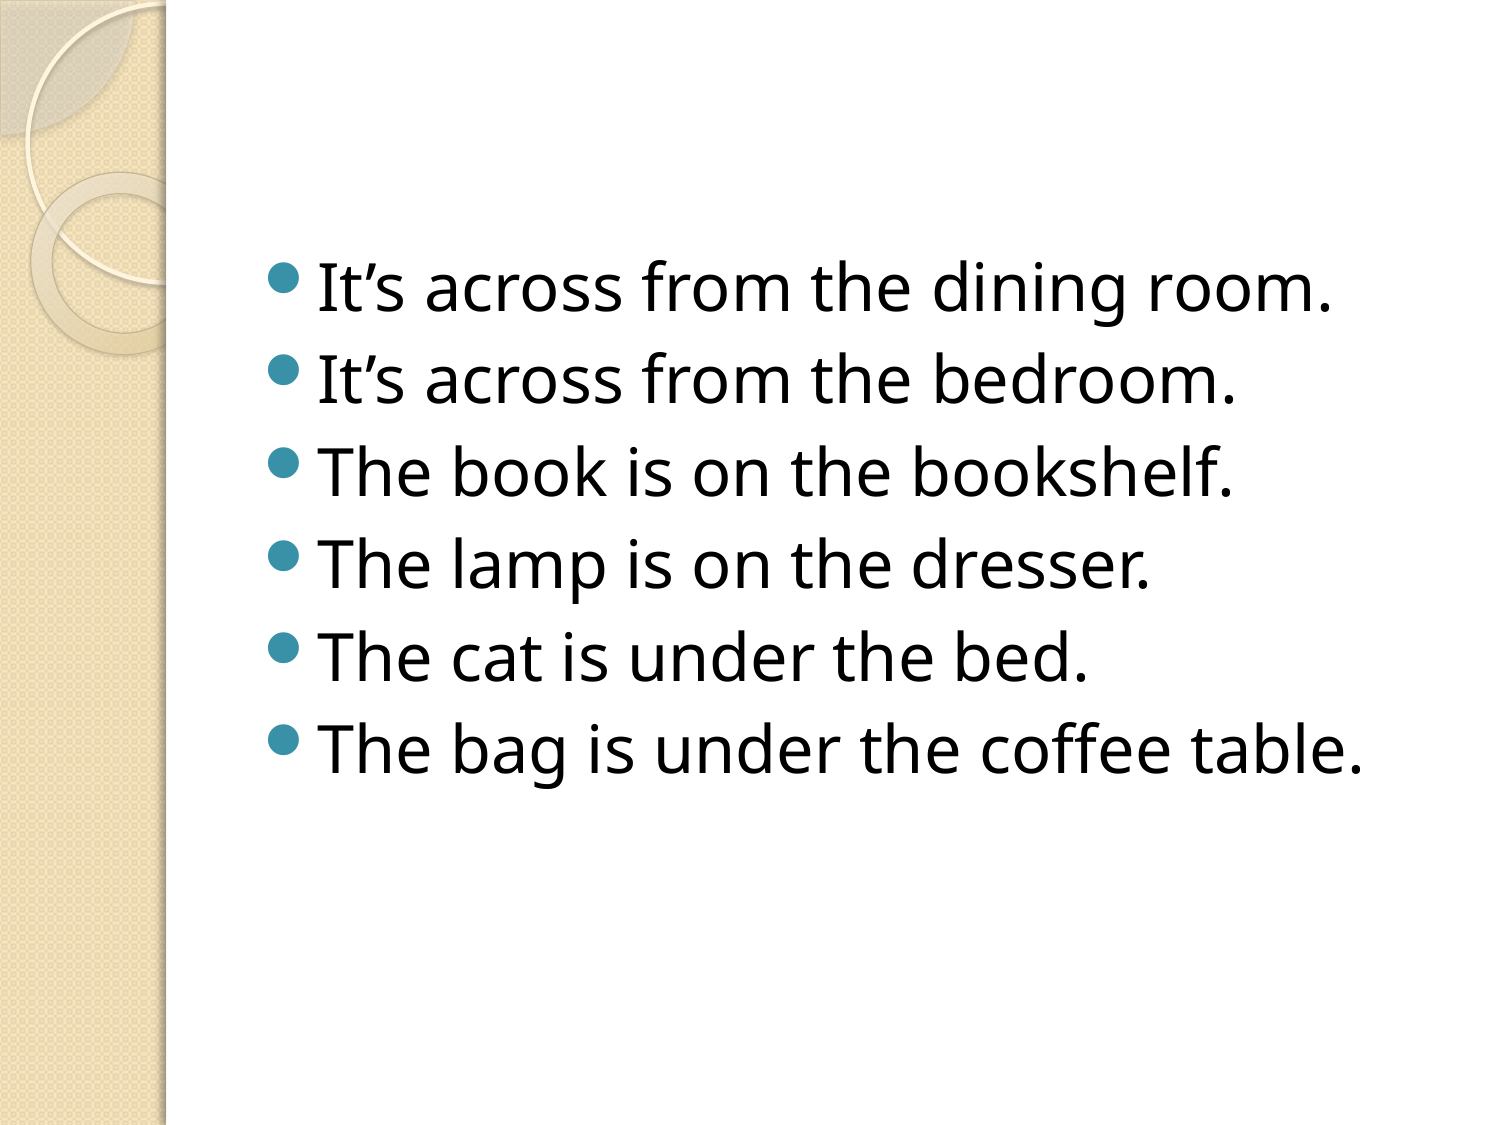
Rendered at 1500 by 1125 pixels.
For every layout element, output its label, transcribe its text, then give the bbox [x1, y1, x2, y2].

list It’s across from the dining room. It’s across from the bedroom. The book is on the bookshelf. The lamp is on the dresser. The cat is under the bed. The bag is under the coffee table. [235, 237, 1466, 1025]
